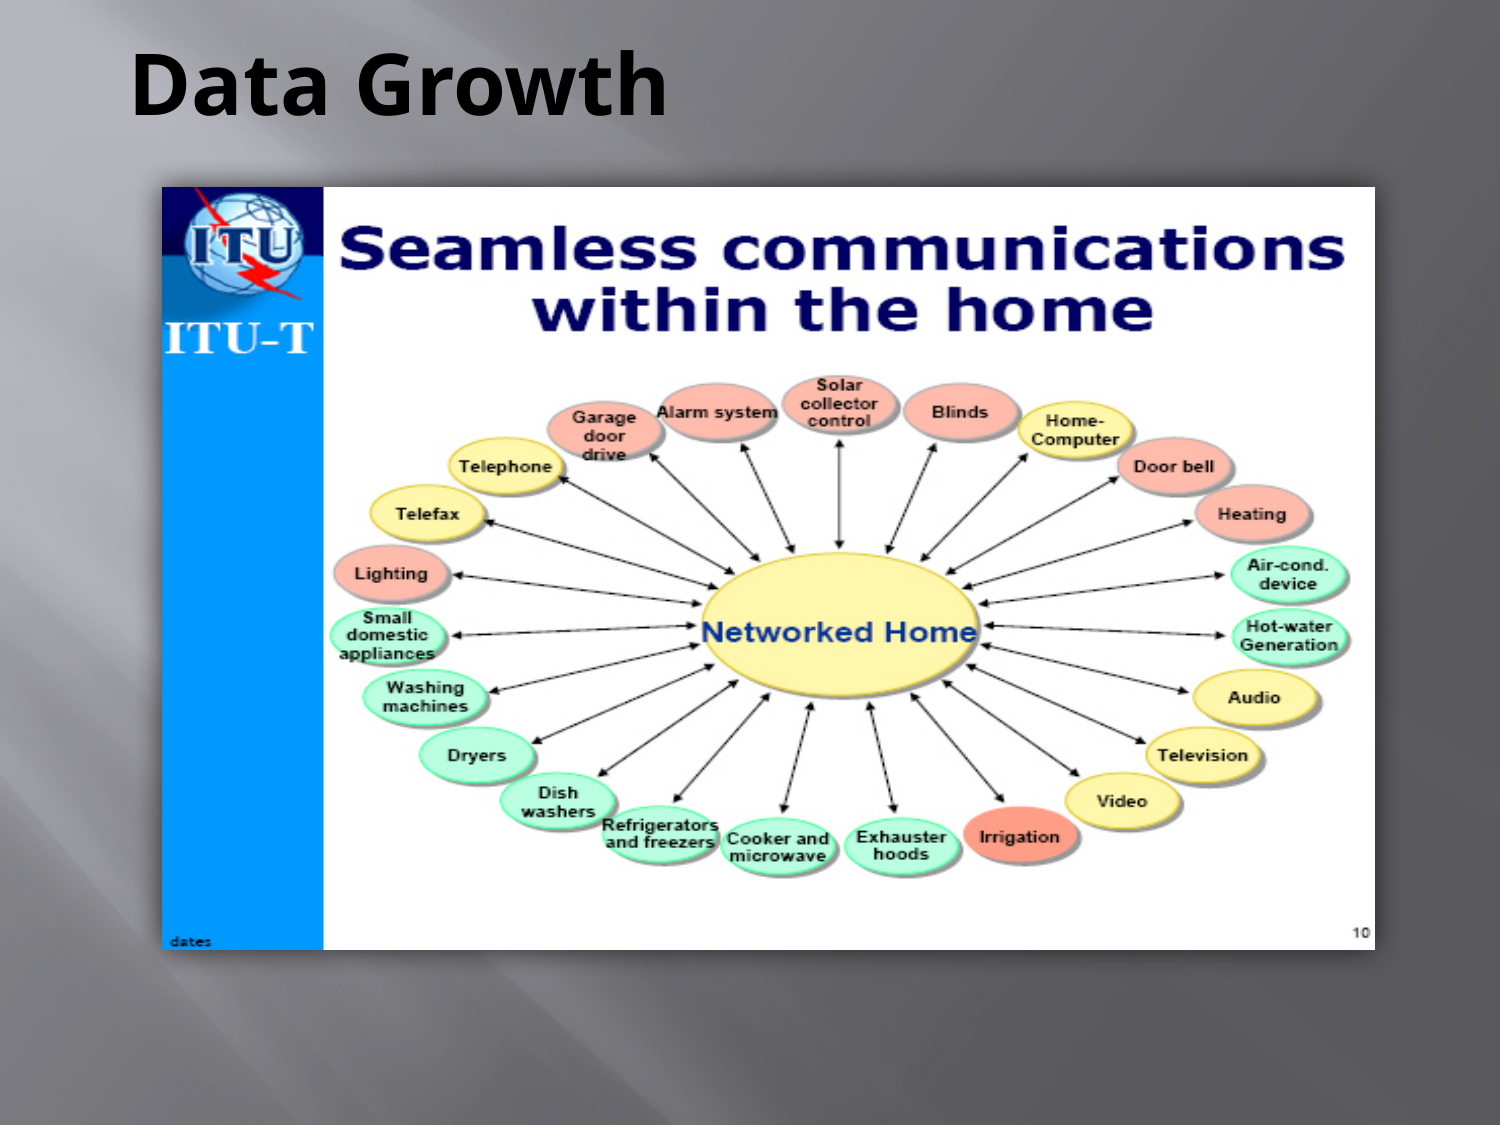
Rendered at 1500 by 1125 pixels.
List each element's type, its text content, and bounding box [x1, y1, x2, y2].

picture [162, 187, 1376, 951]
title Data Growth [75, 0, 725, 163]
